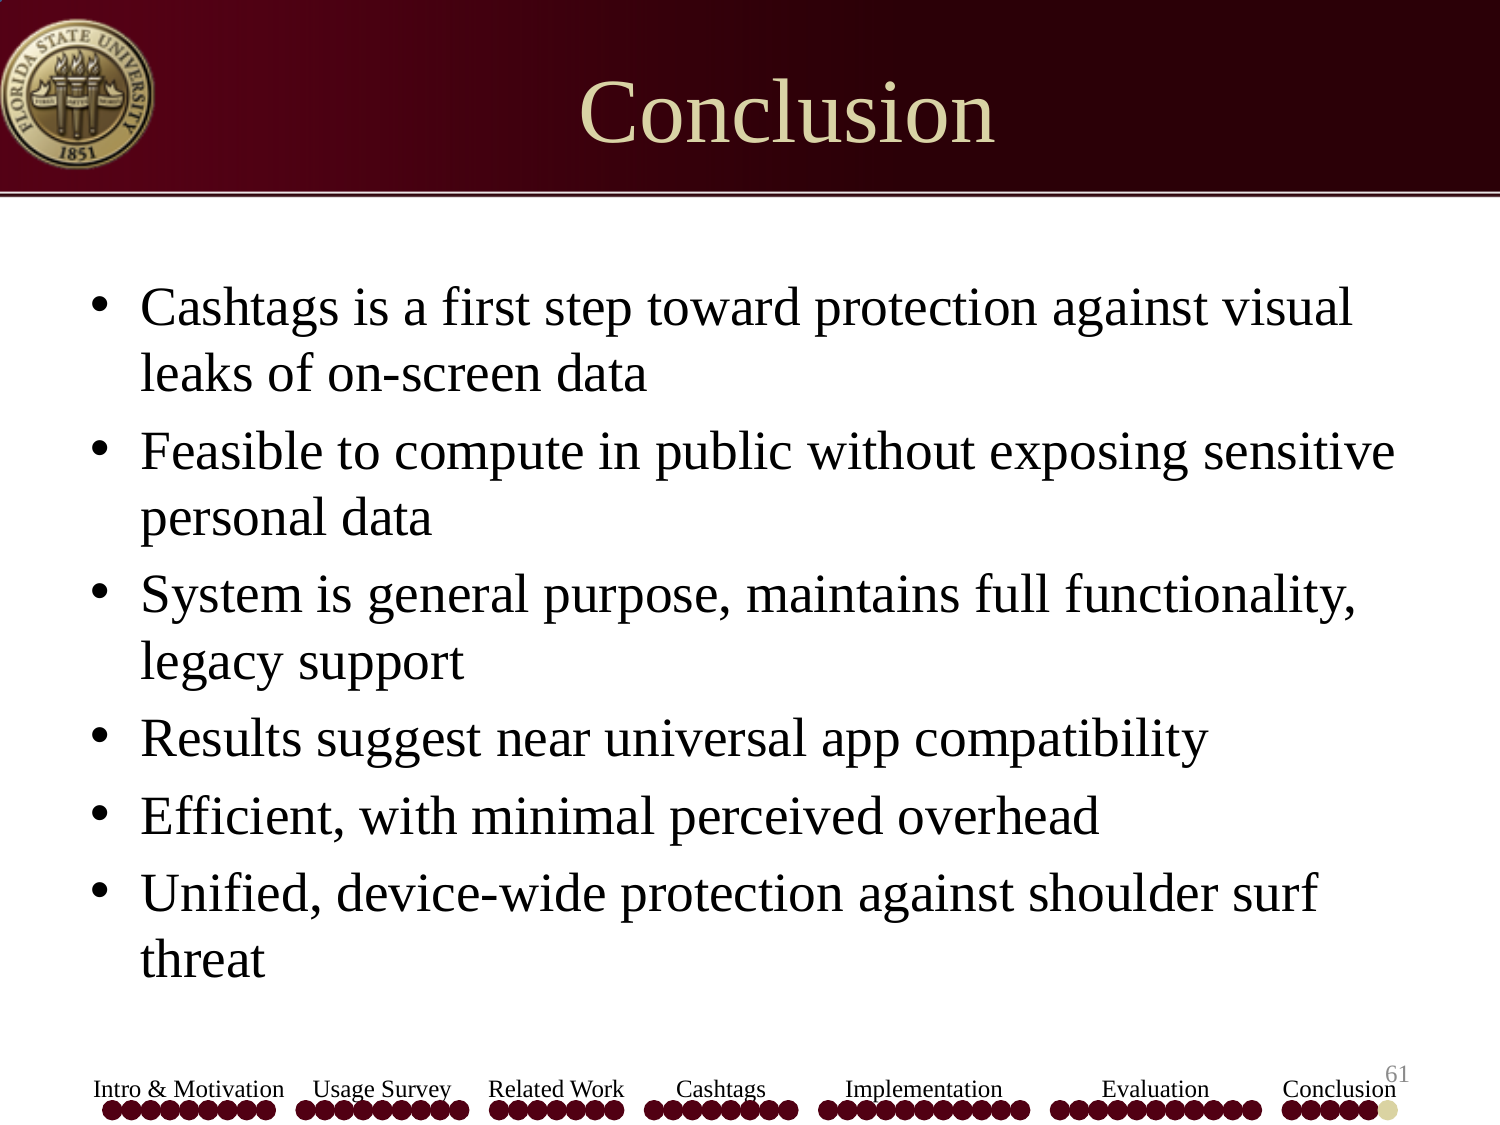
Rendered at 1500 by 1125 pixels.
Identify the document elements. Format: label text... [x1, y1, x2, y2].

picture [0, 1119, 1500, 1125]
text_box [0, 1072, 1500, 1119]
list Cashtags is a first step toward protection against visual leaks of on-screen data Feasible to compute in public without exposing sensitive personal data System is general purpose, maintains full functionality, legacy support Results suggest near universal app compatibility Efficient, with minimal perceived overhead Unified, device-wide protection against shoulder surf threat [75, 262, 1425, 1005]
slide_number 61 [1074, 1042, 1425, 1071]
picture [0, 0, 1500, 1072]
title Conclusion [112, 12, 1463, 200]
